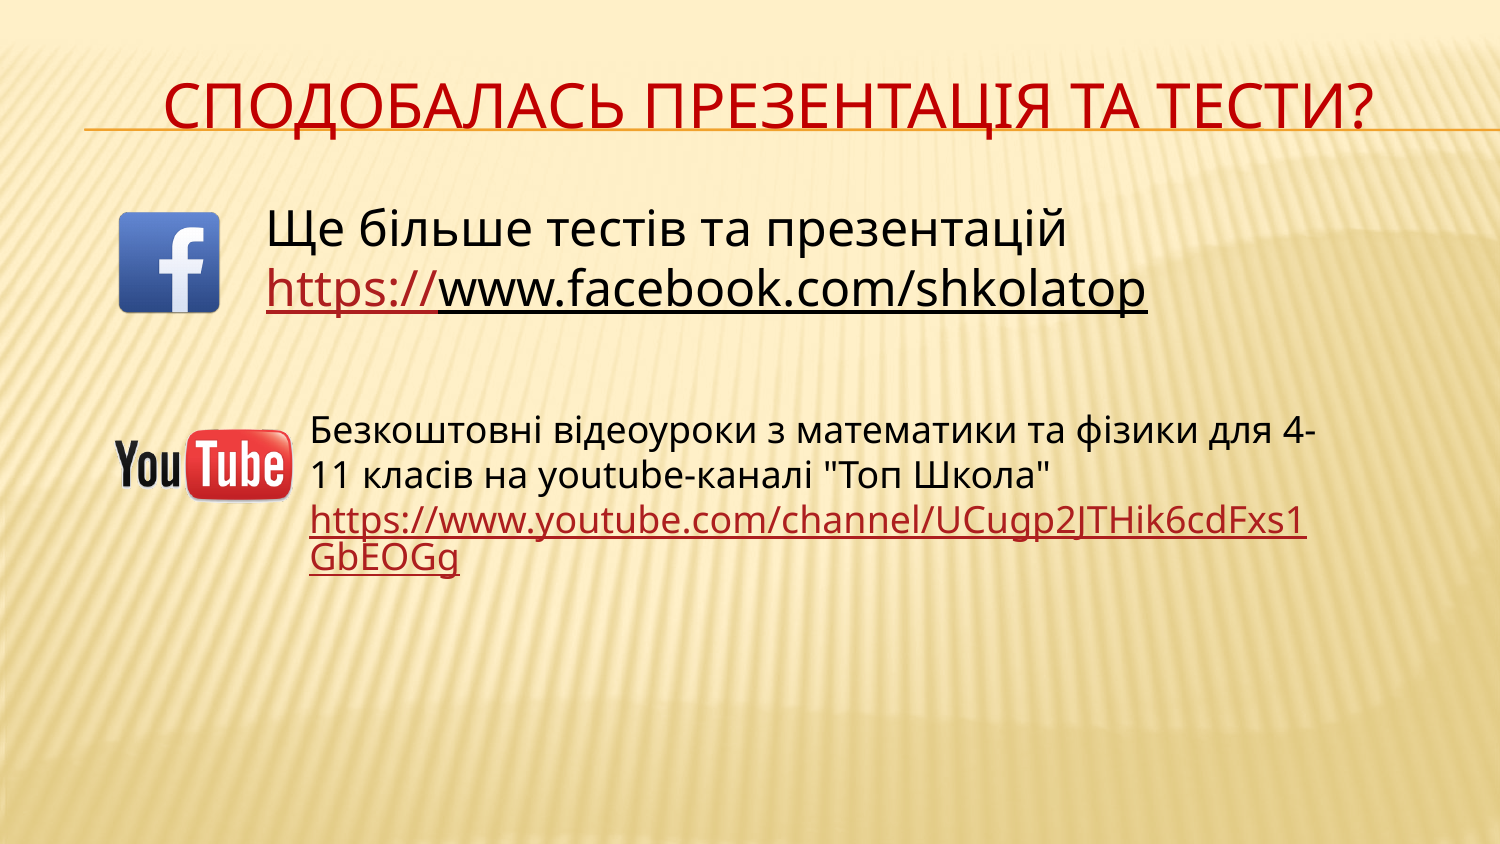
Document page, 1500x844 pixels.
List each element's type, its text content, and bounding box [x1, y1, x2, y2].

title Сподобалась презентація та тести? [147, 33, 1425, 174]
text_box Безкоштовні відеоуроки з математики та фізики для 4-11 класів на youtube-каналі "Топ Школа" https://www.youtube.com/channel/UCugp2JTHik6cdFxs1GbEOGg [294, 398, 1342, 554]
picture [100, 390, 306, 537]
text_box Ще більше тестів та презентацій https://www.facebook.com/shkolatop [251, 196, 1240, 376]
picture [105, 197, 234, 326]
